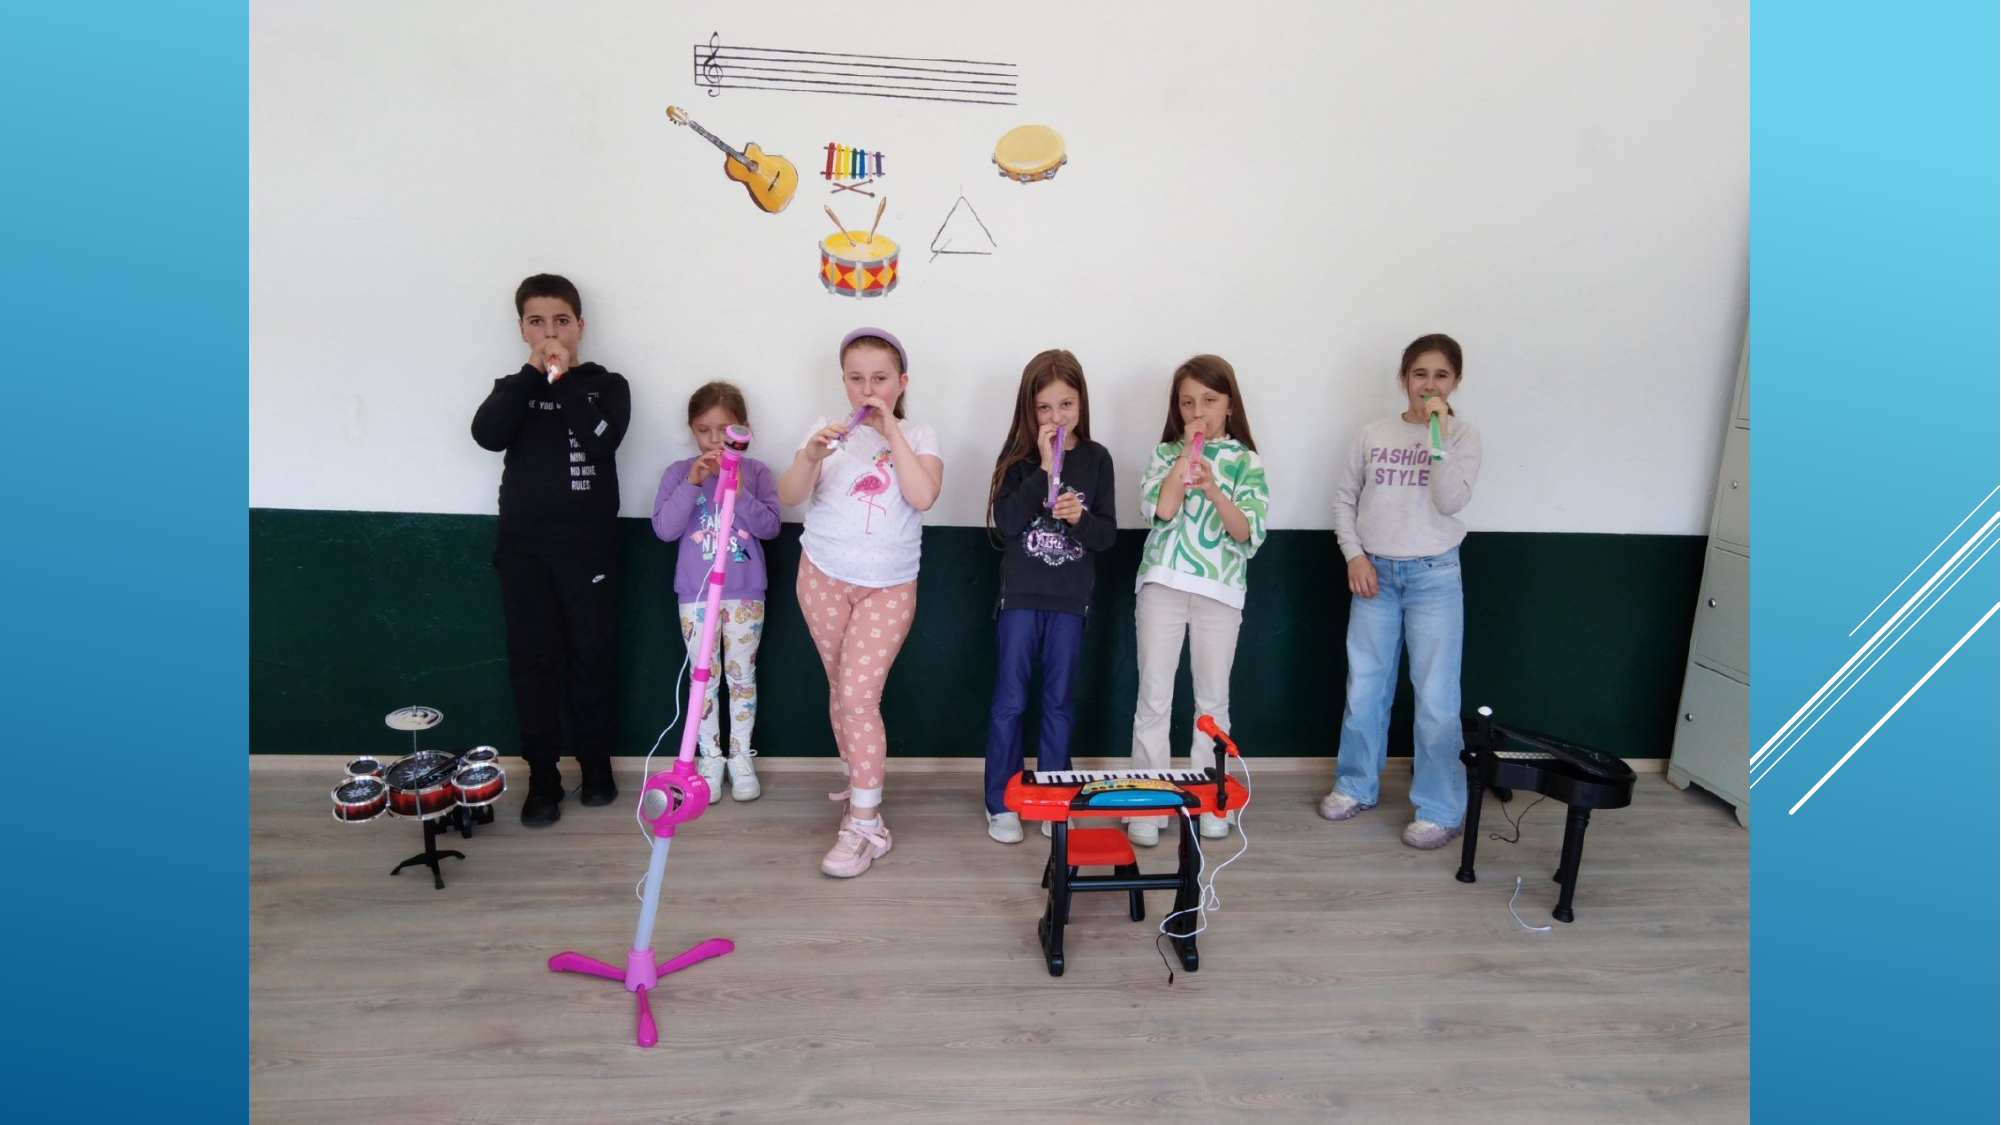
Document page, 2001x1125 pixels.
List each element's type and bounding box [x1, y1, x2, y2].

picture [249, 0, 1751, 1125]
